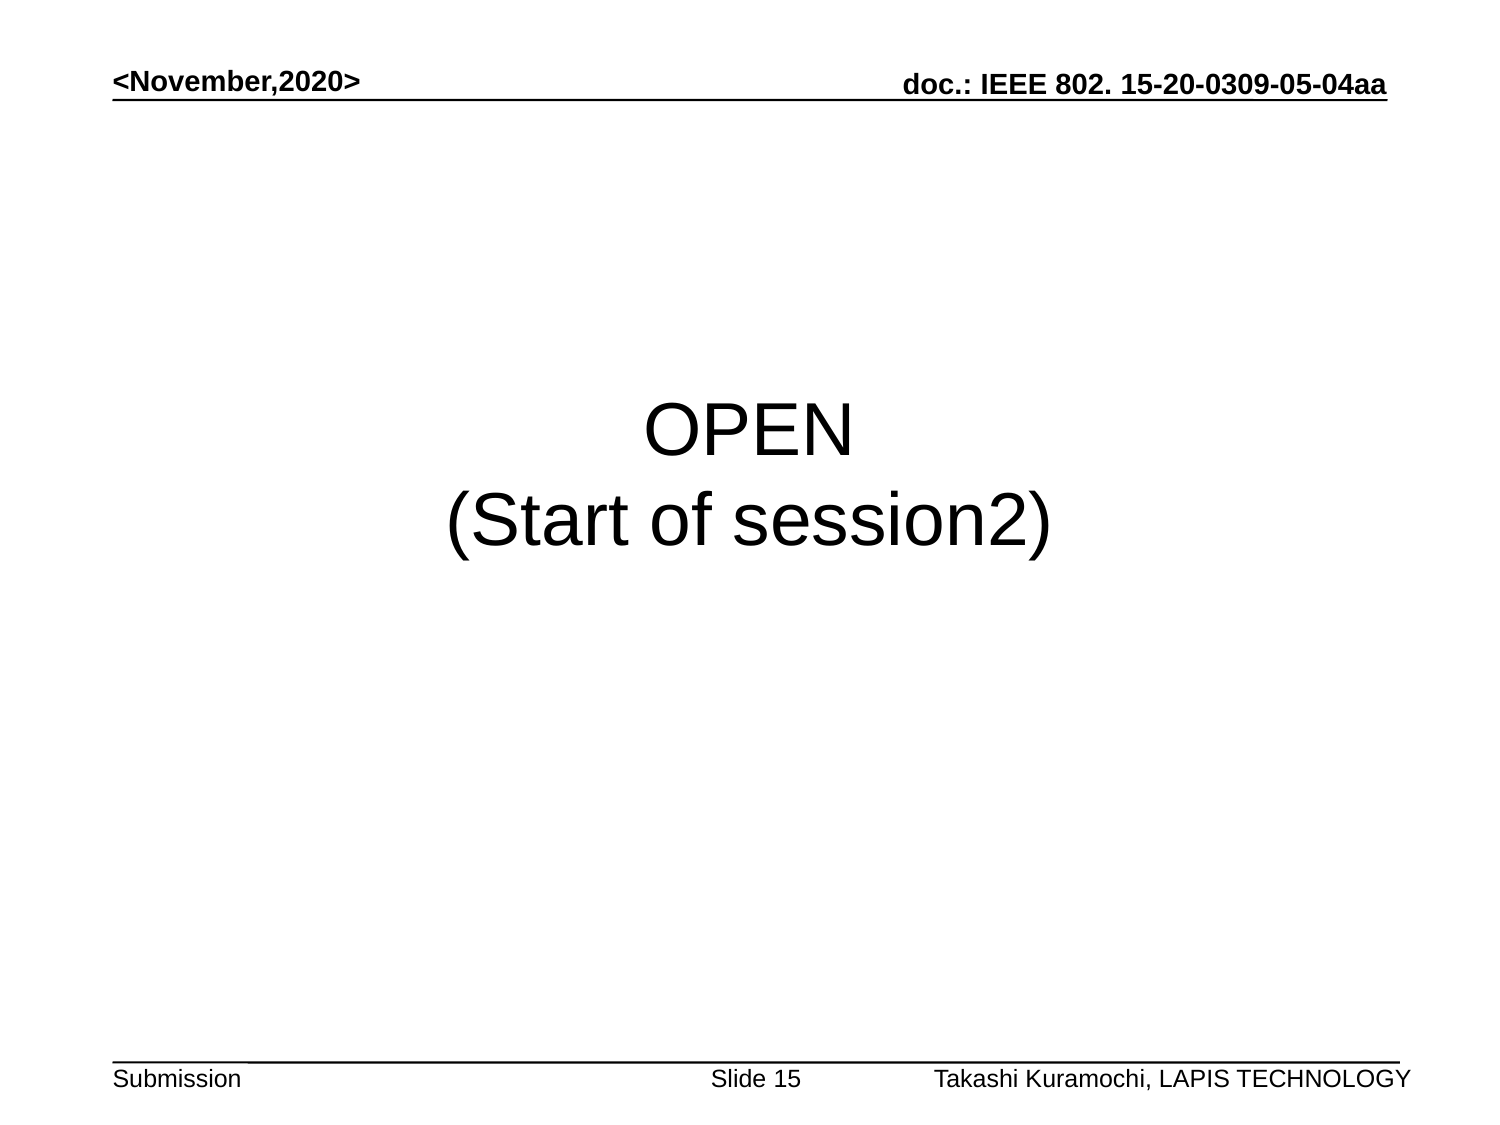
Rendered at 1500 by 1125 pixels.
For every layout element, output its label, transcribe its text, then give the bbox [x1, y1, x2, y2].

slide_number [112, 0, 375, 98]
title OPEN (Start of session2) [112, 349, 1388, 591]
slide_number Slide 15 [709, 1062, 803, 1093]
footer Takashi Kuramochi, LAPIS TECHNOLOGY [820, 1062, 1413, 1125]
